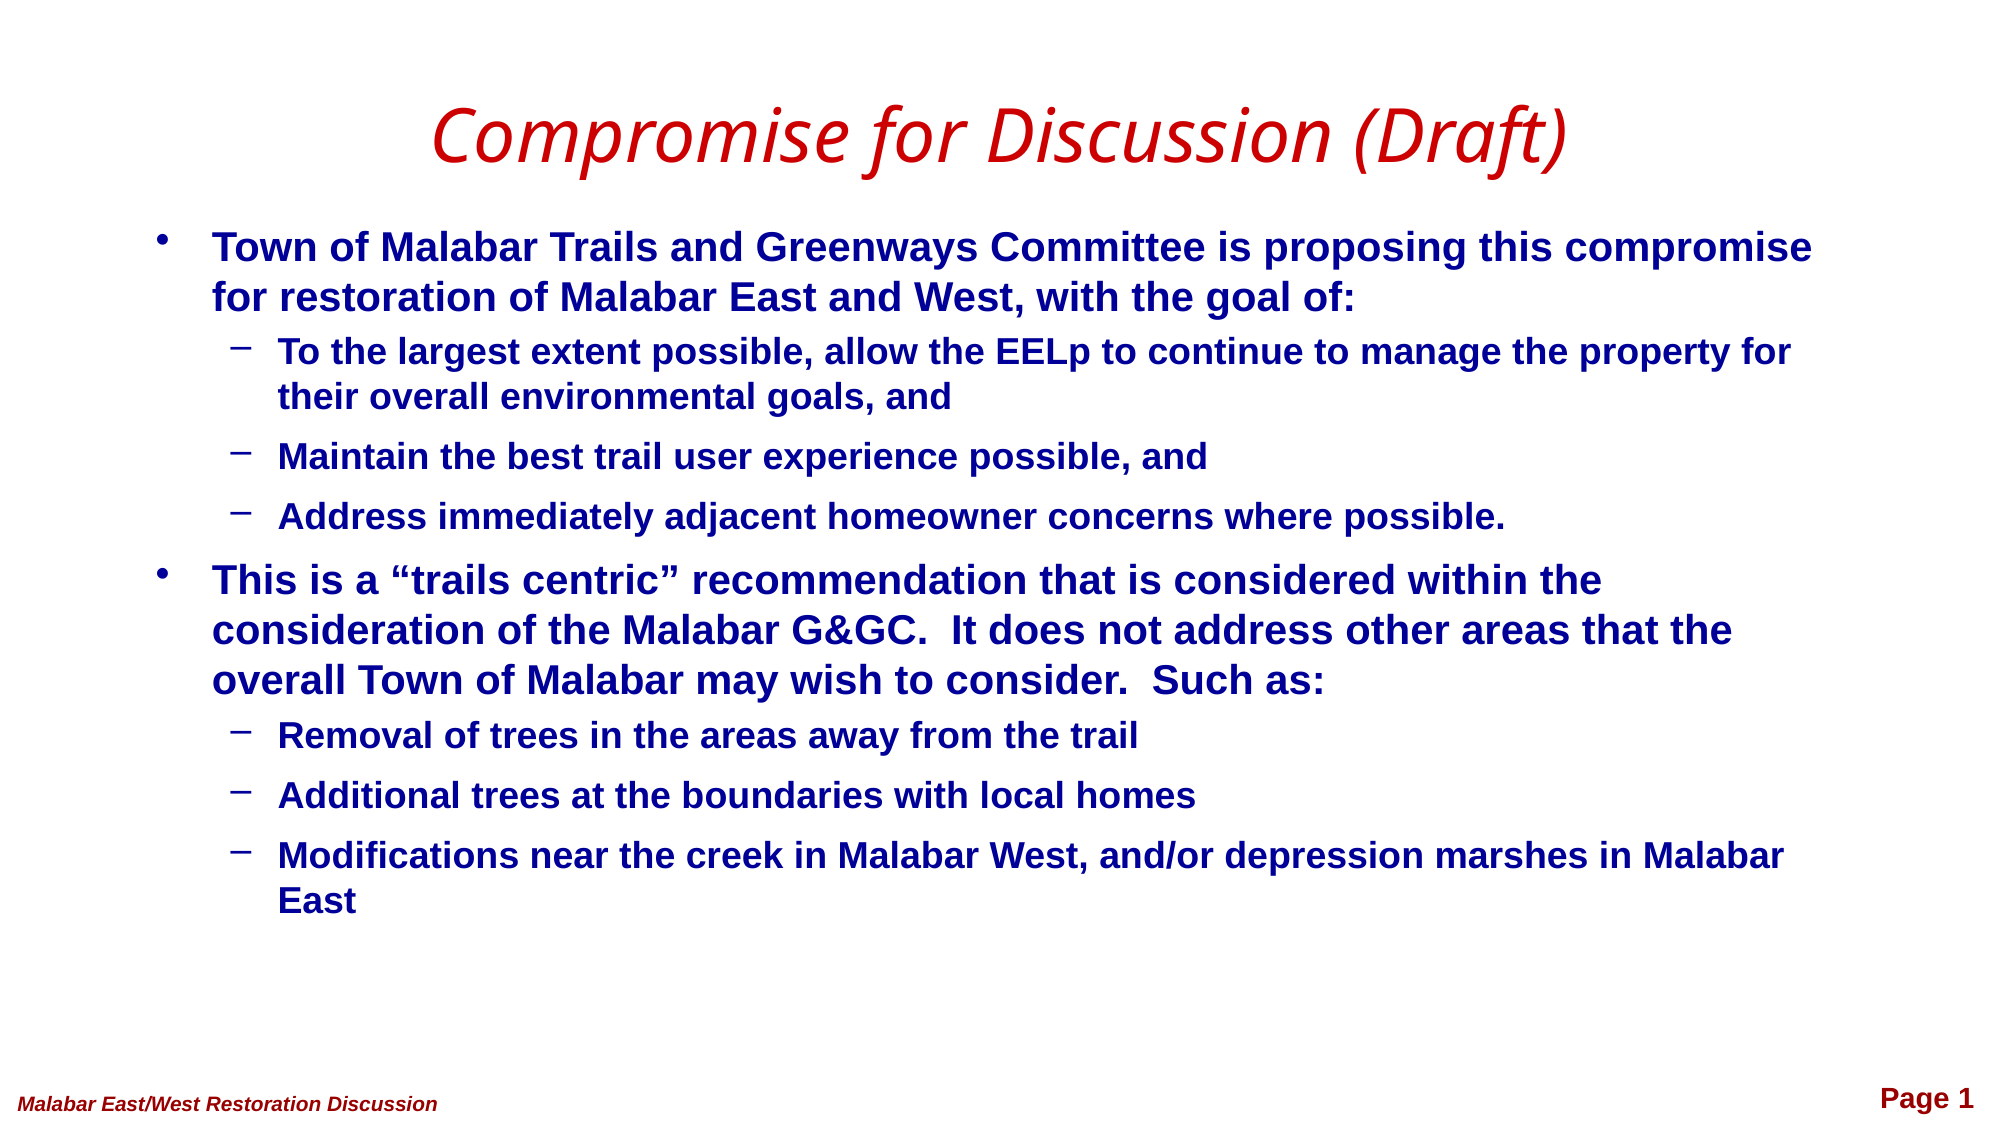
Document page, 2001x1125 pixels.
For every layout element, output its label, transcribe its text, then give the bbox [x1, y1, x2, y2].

list Town of Malabar Trails and Greenways Committee is proposing this compromise for restoration of Malabar East and West, with the goal of: To the largest extent possible, allow the EELp to continue to manage the property for their overall environmental goals, and Maintain the best trail user experience possible, and Address immediately adjacent homeowner concerns where possible. This is a “trails centric” recommendation that is considered within the consideration of the Malabar G&GC. It does not address other areas that the overall Town of Malabar may wish to consider. Such as: Removal of trees in the areas away from the trail Additional trees at the boundaries with local homes Modifications near the creek in Malabar West, and/or depression marshes in Malabar East [140, 211, 1888, 1044]
title Compromise for Discussion (Draft) [140, 63, 1859, 203]
slide_number Page 1 [1572, 1071, 1990, 1122]
